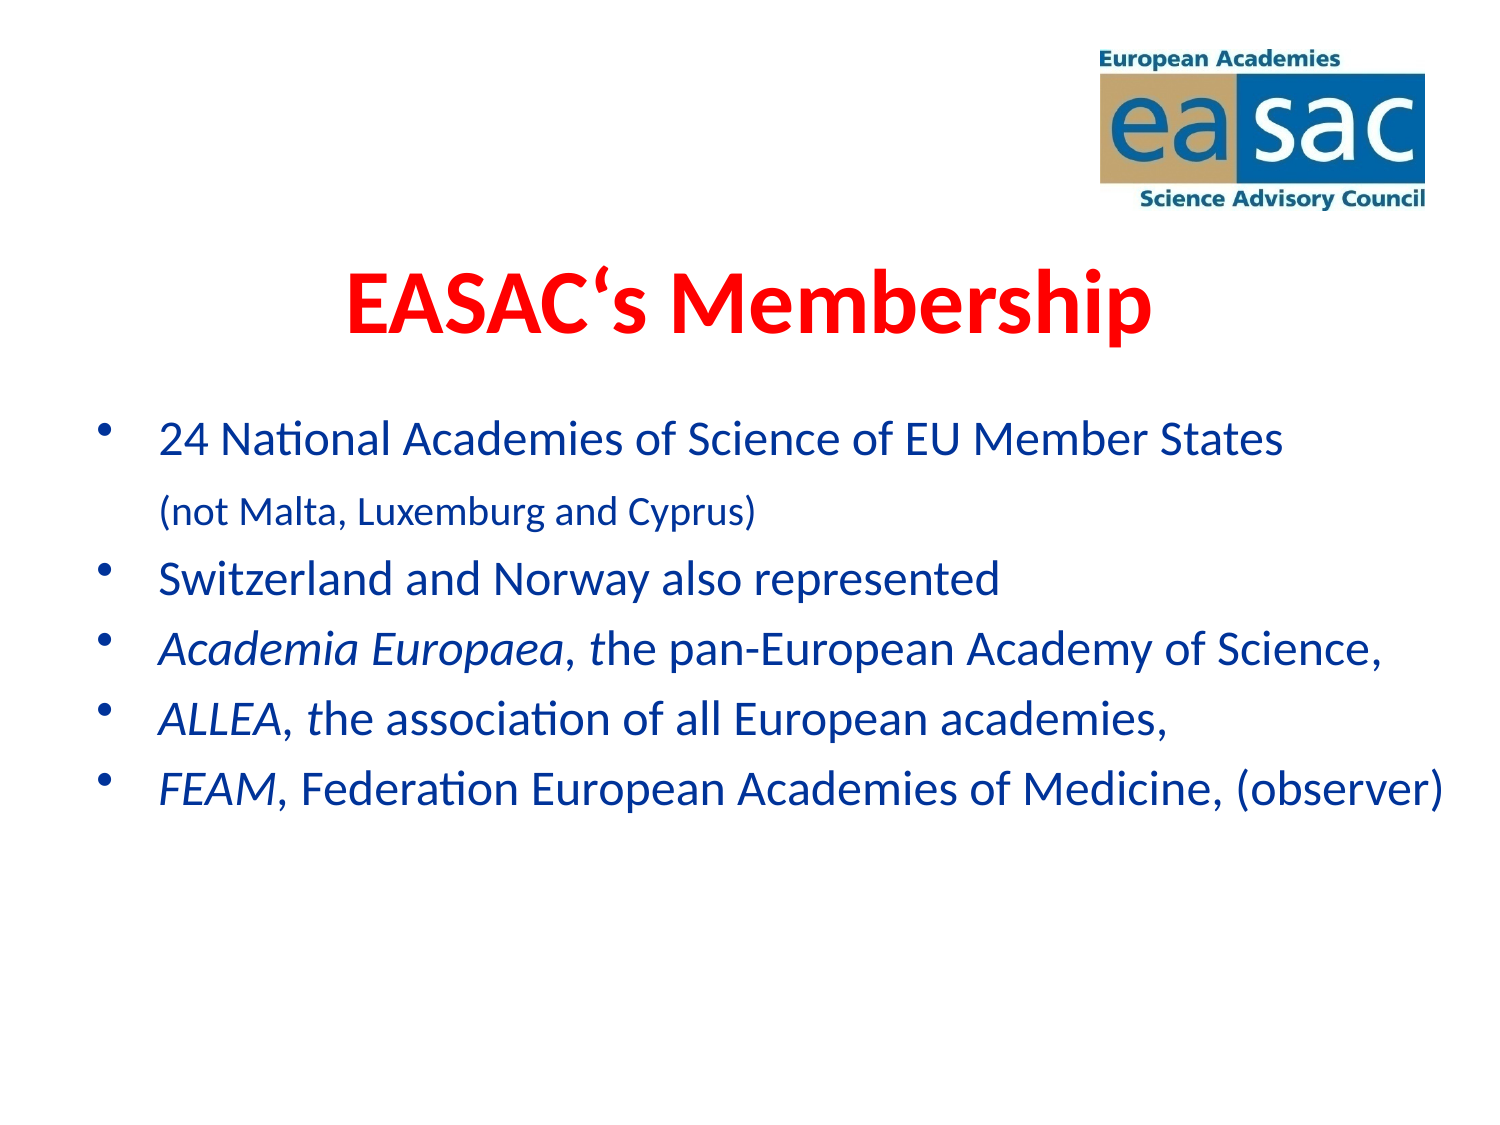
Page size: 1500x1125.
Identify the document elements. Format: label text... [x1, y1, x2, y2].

title EASAC‘s Membership [74, 207, 1426, 386]
picture [1099, 49, 1426, 211]
text_box 24 National Academies of Science of EU Member States (not Malta, Luxemburg and Cyprus) Switzerland and Norway also represented Academia Europaea, the pan-European Academy of Science, ALLEA, the association of all European academies, FEAM, Federation European Academies of Medicine, (observer) [79, 397, 1483, 882]
